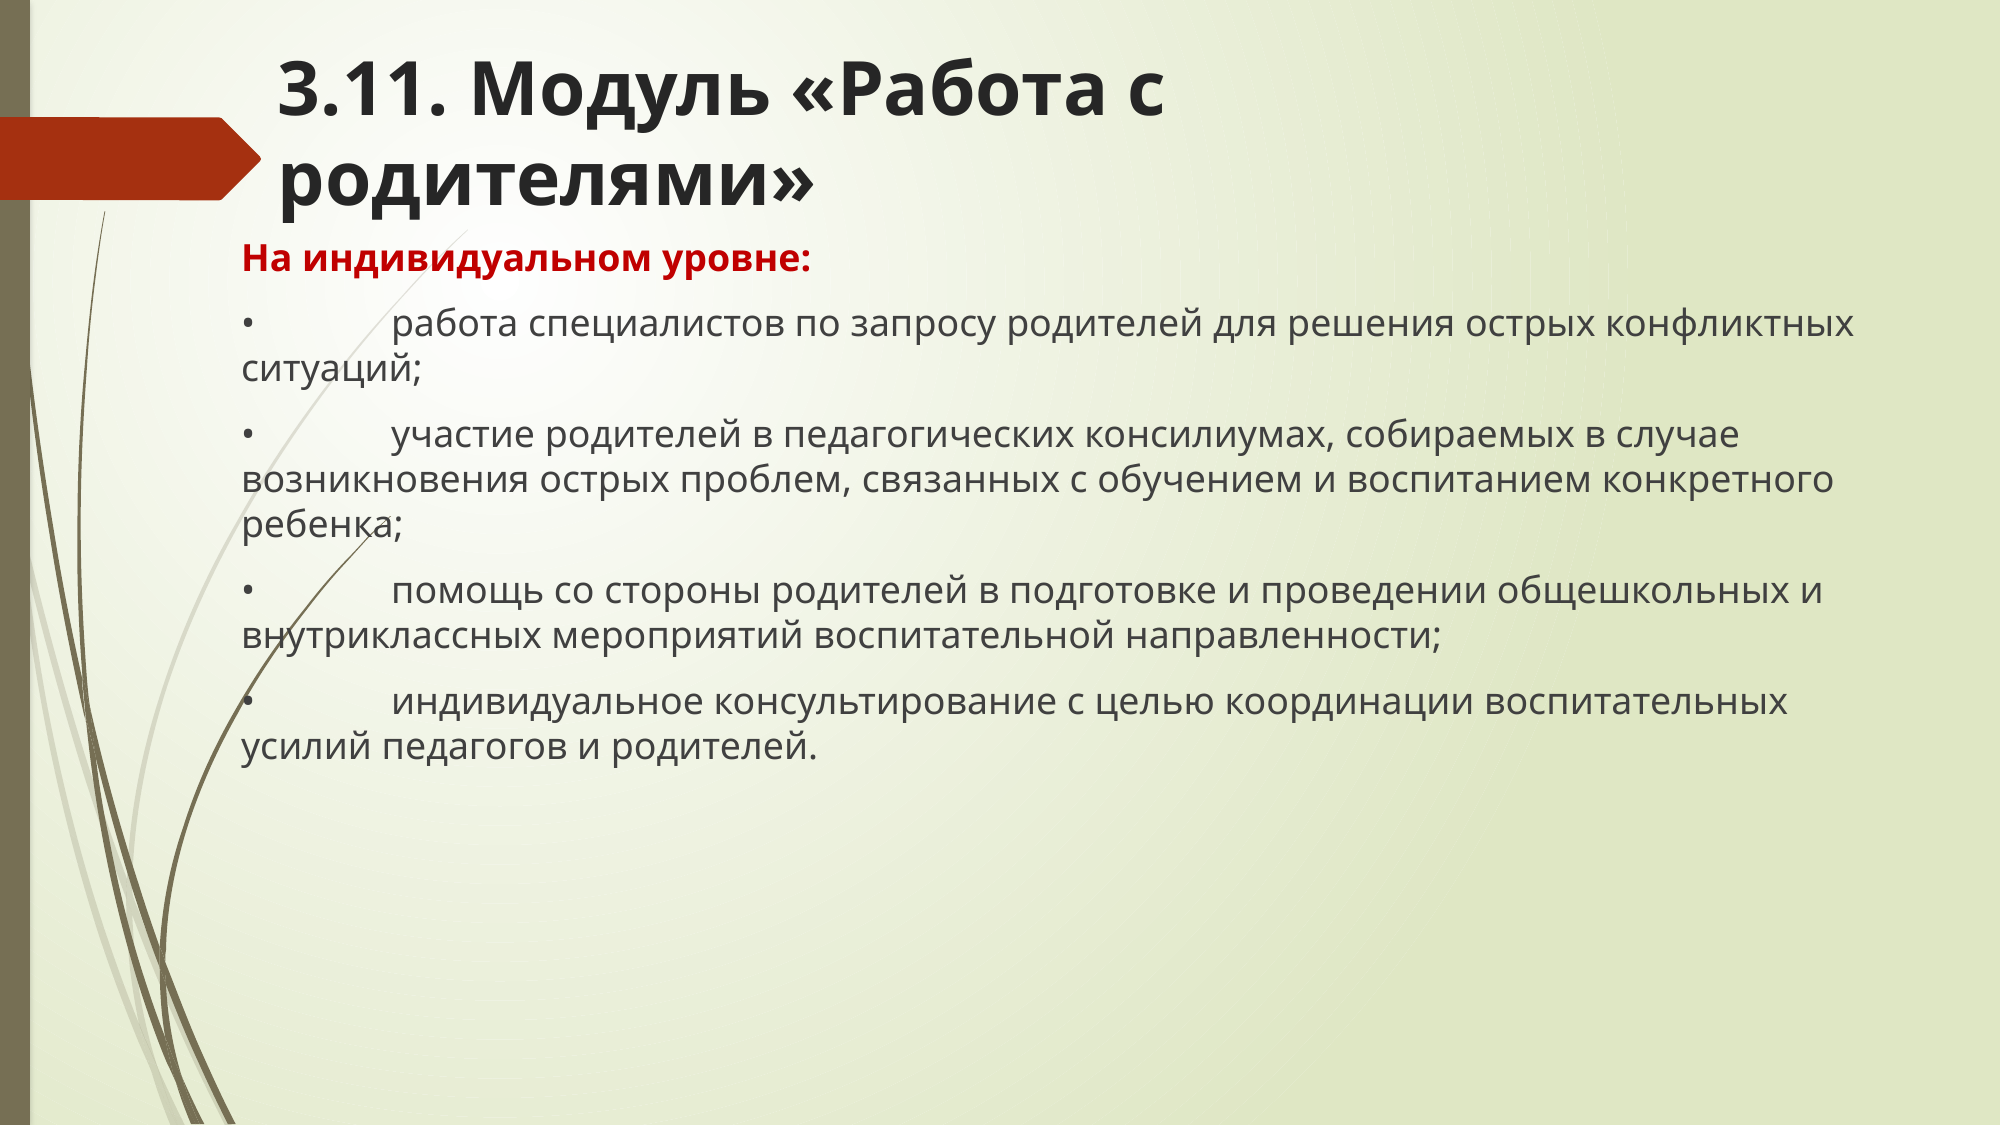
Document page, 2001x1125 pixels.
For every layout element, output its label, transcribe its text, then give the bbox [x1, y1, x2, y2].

title 3.11. Модуль «Работа с родителями» [262, 32, 1725, 226]
list На индивидуальном уровне: • работа специалистов по запросу родителей для решения острых конфликтных ситуаций; • участие родителей в педагогических консилиумах, собираемых в случае возникновения острых проблем, связанных с обучением и воспитанием конкретного ребенка; • помощь со стороны родителей в подготовке и проведении общешкольных и внутриклассных мероприятий воспитательной направленности; • индивидуальное консультирование c целью координации воспитательных усилий педагогов и родителей. [226, 226, 1888, 970]
